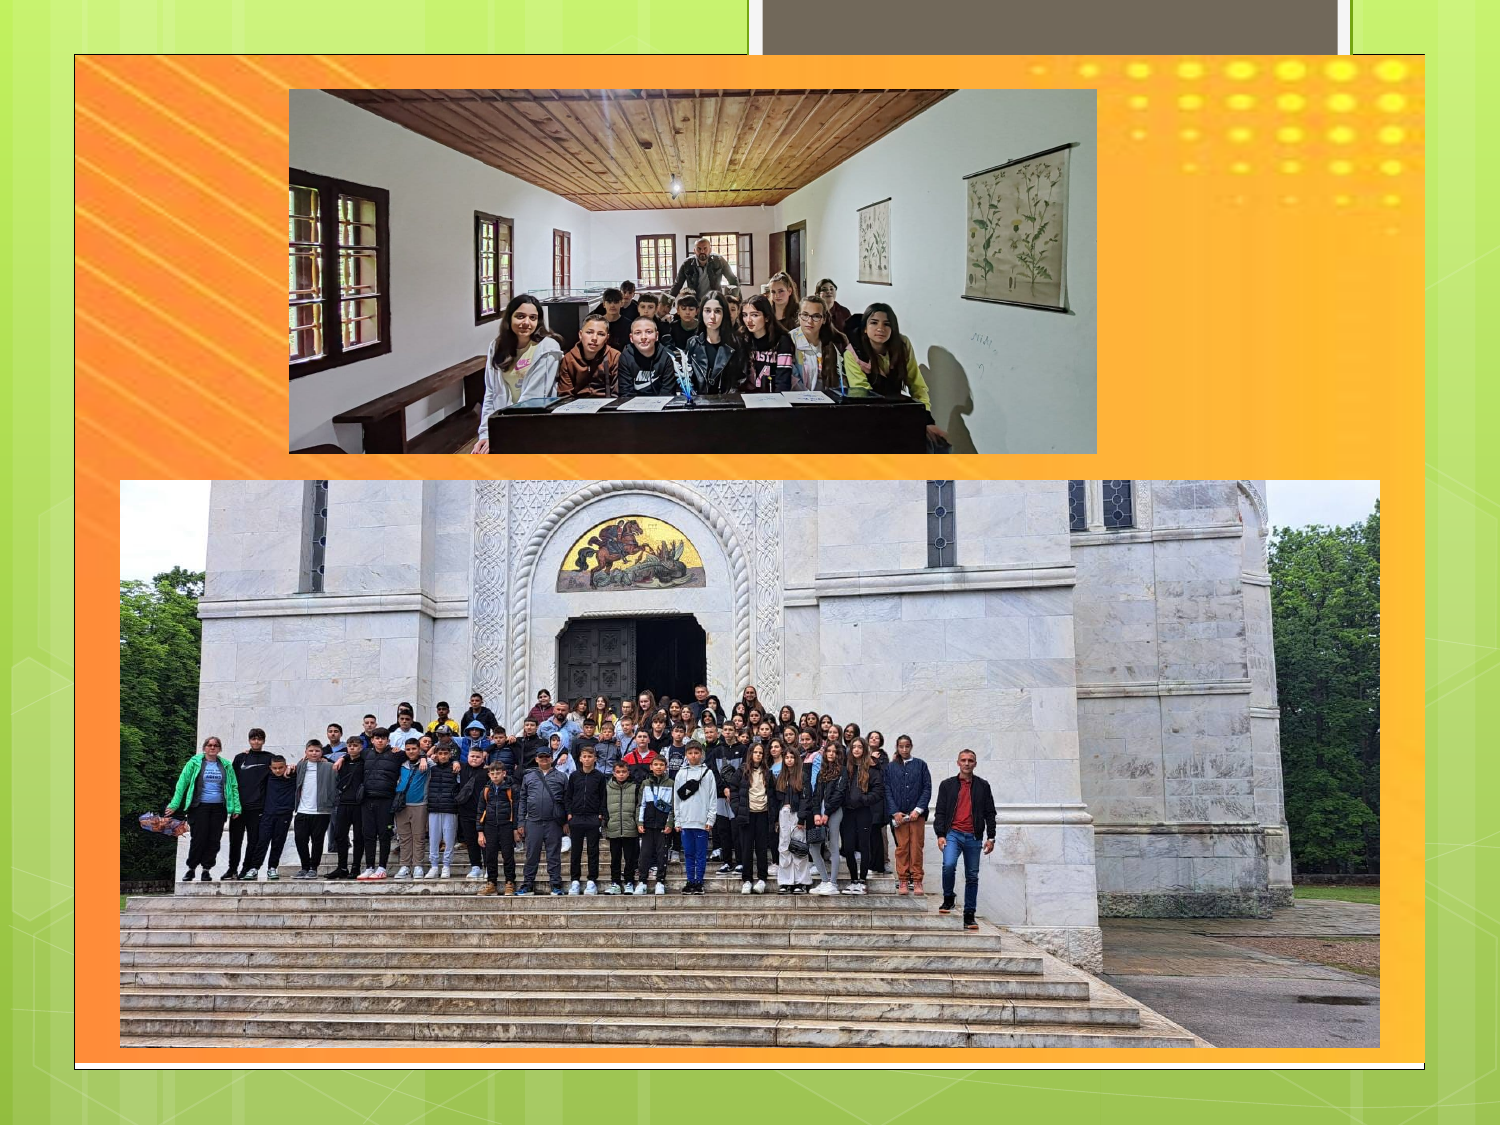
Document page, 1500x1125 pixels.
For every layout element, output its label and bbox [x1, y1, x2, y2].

picture [74, 55, 1426, 1063]
